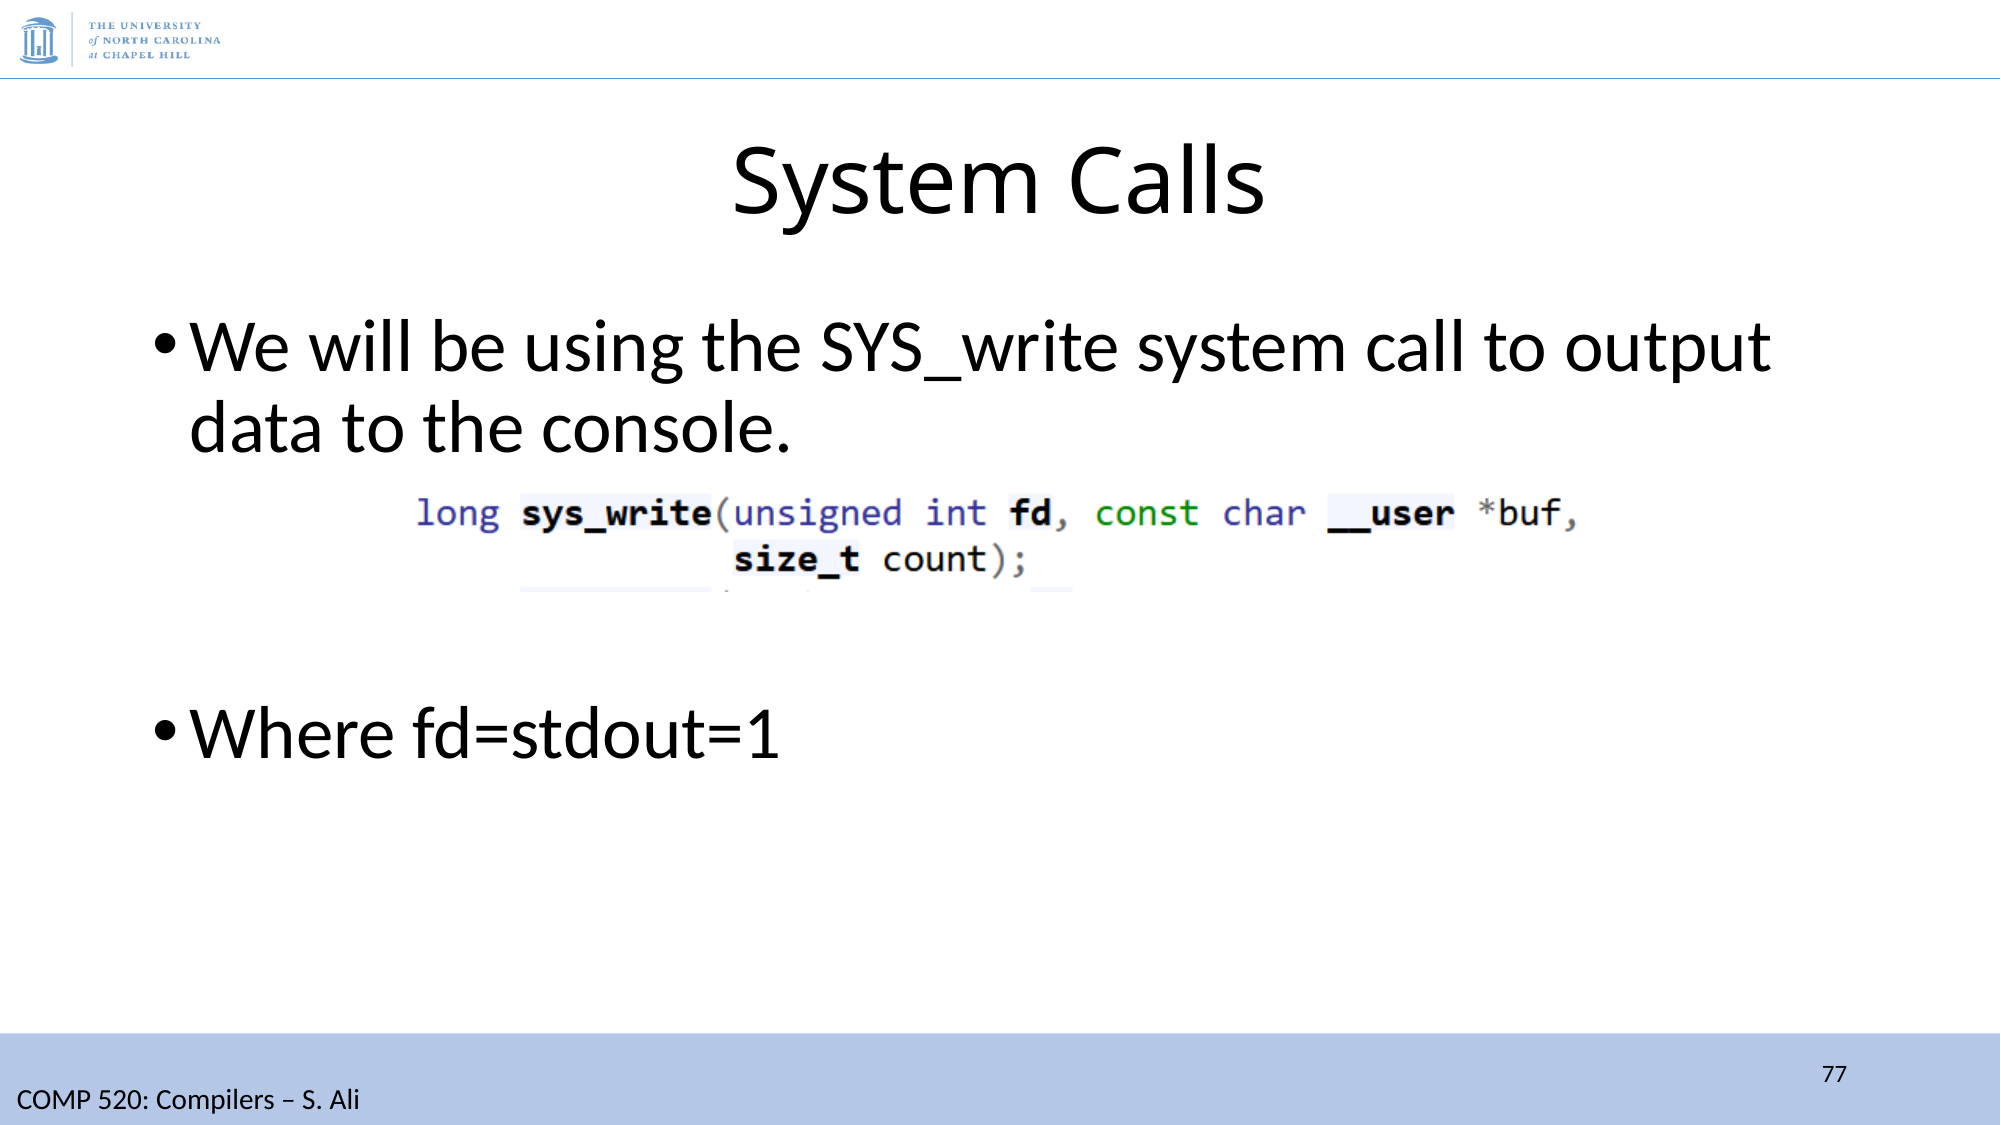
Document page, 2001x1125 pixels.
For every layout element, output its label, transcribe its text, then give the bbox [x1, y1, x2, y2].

text_box COMP 520: Compilers – S. Ali [2, 1072, 376, 1123]
text_box [0, 1032, 2000, 1125]
picture [411, 489, 1589, 592]
picture [16, 12, 228, 67]
slide_number 77 [1412, 1042, 1863, 1103]
title System Calls [137, 89, 1863, 278]
list We will be using the SYS_write system call to output data to the console. Where fd=stdout=1 [137, 299, 1863, 1014]
